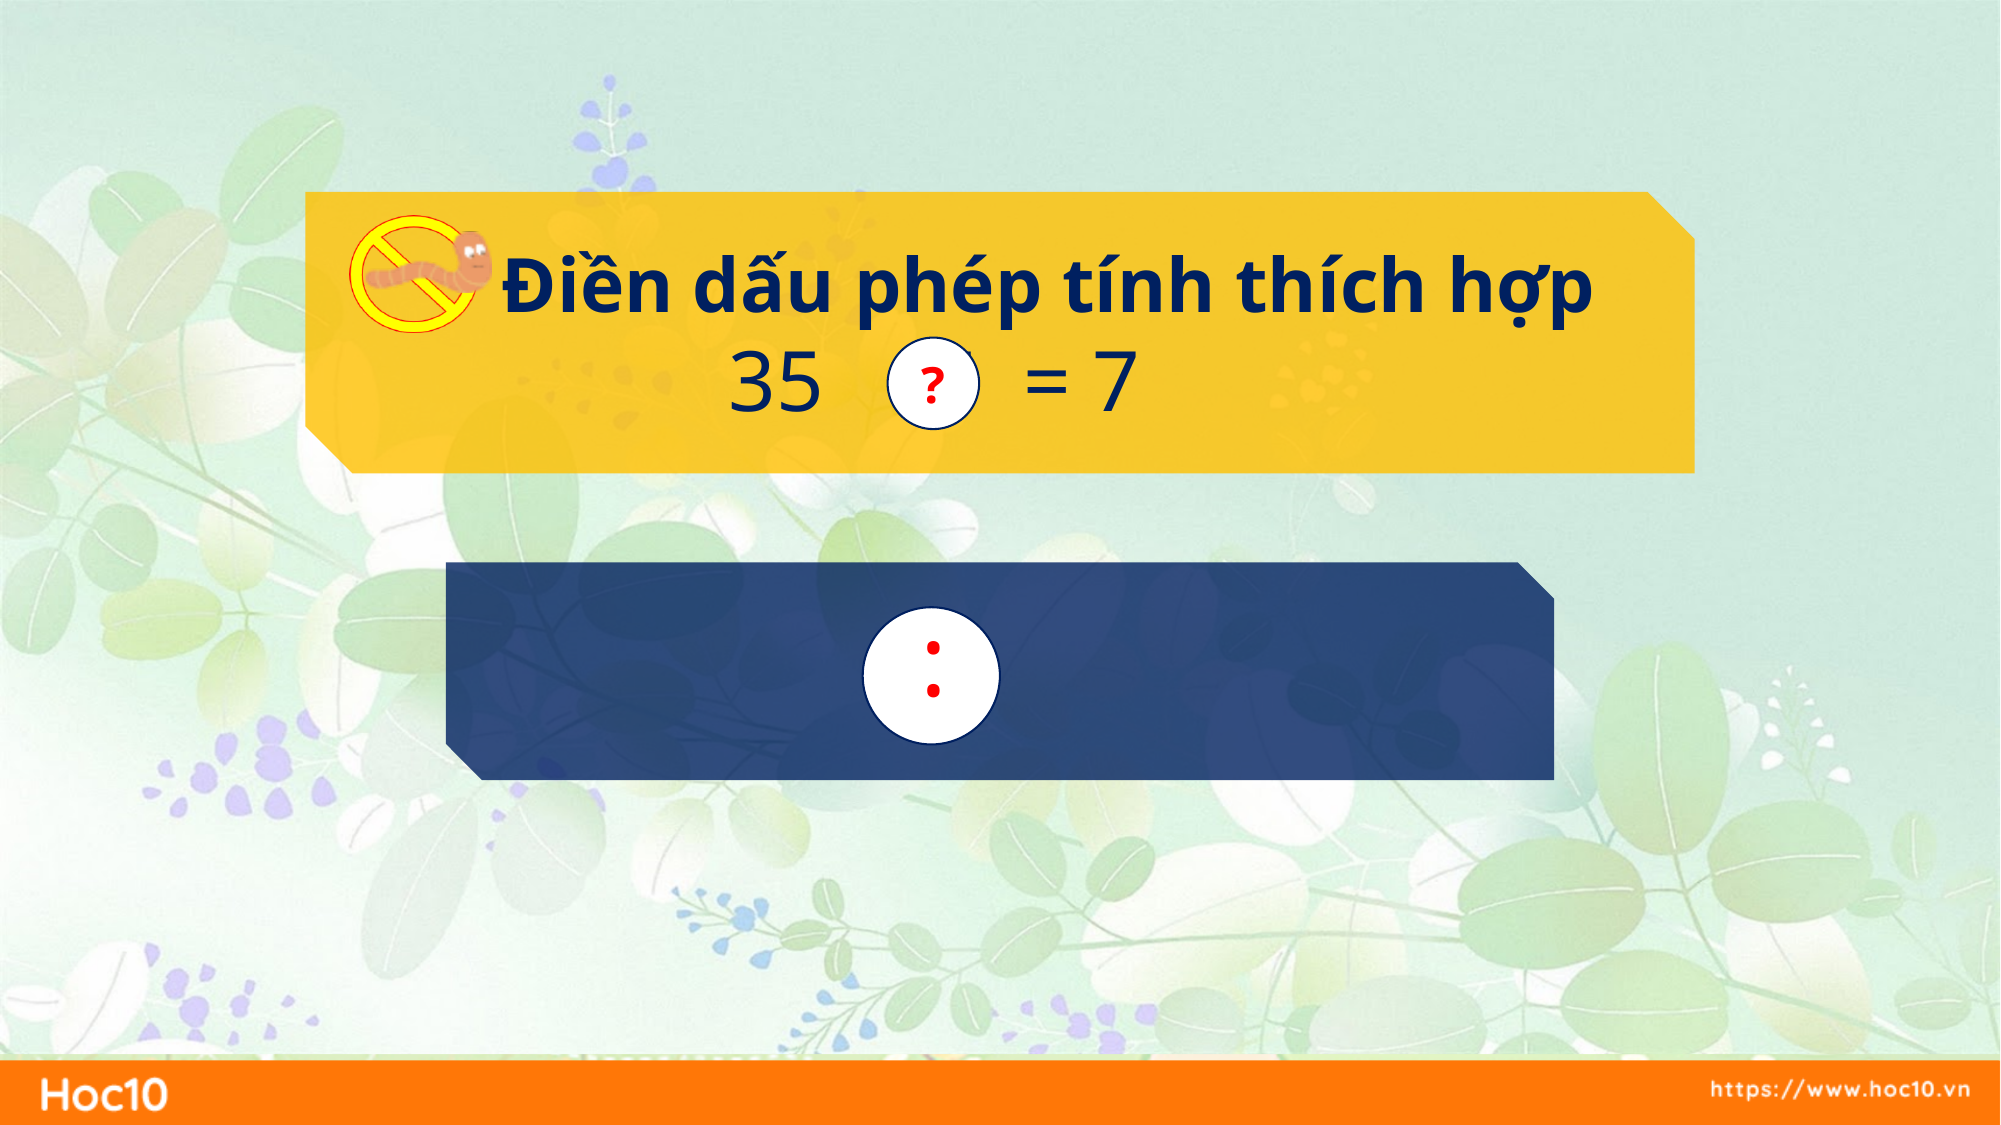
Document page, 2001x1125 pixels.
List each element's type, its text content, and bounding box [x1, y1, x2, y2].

text_box [444, 561, 1556, 782]
picture [0, 0, 2001, 1125]
text_box ? [886, 336, 981, 431]
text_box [839, 588, 1028, 745]
text_box Điền dấu phép tính thích hợp 35 5 = 7 [304, 190, 1696, 475]
